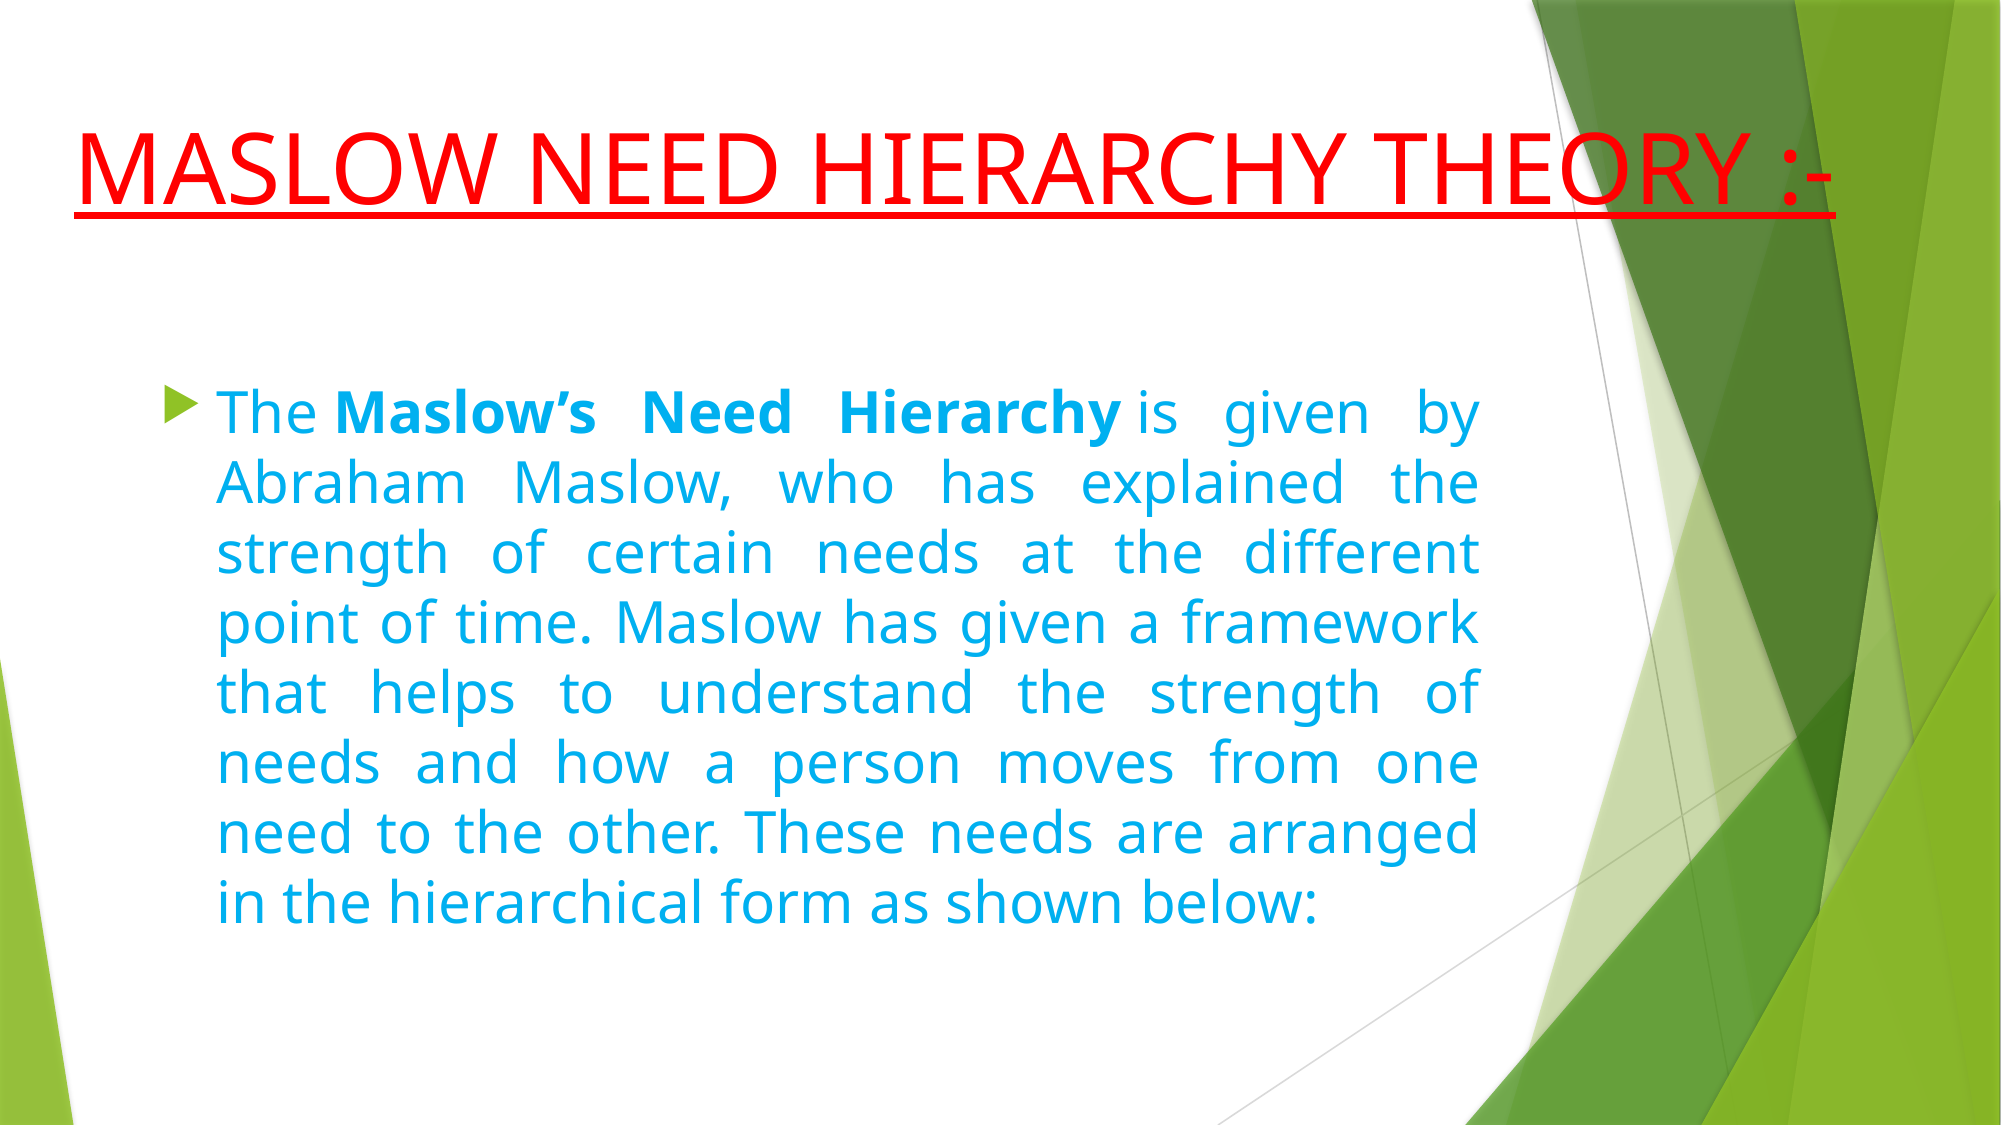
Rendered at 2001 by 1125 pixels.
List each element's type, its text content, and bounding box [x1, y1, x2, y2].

title MASLOW NEED HIERARCHY THEORY :- [58, 97, 1855, 355]
list The Maslow’s Need Hierarchy is given by Abraham Maslow, who has explained the strength of certain needs at the different point of time. Maslow has given a framework that helps to understand the strength of needs and how a person moves from one need to the other. These needs are arranged in the hierarchical form as shown below: [145, 368, 1496, 969]
